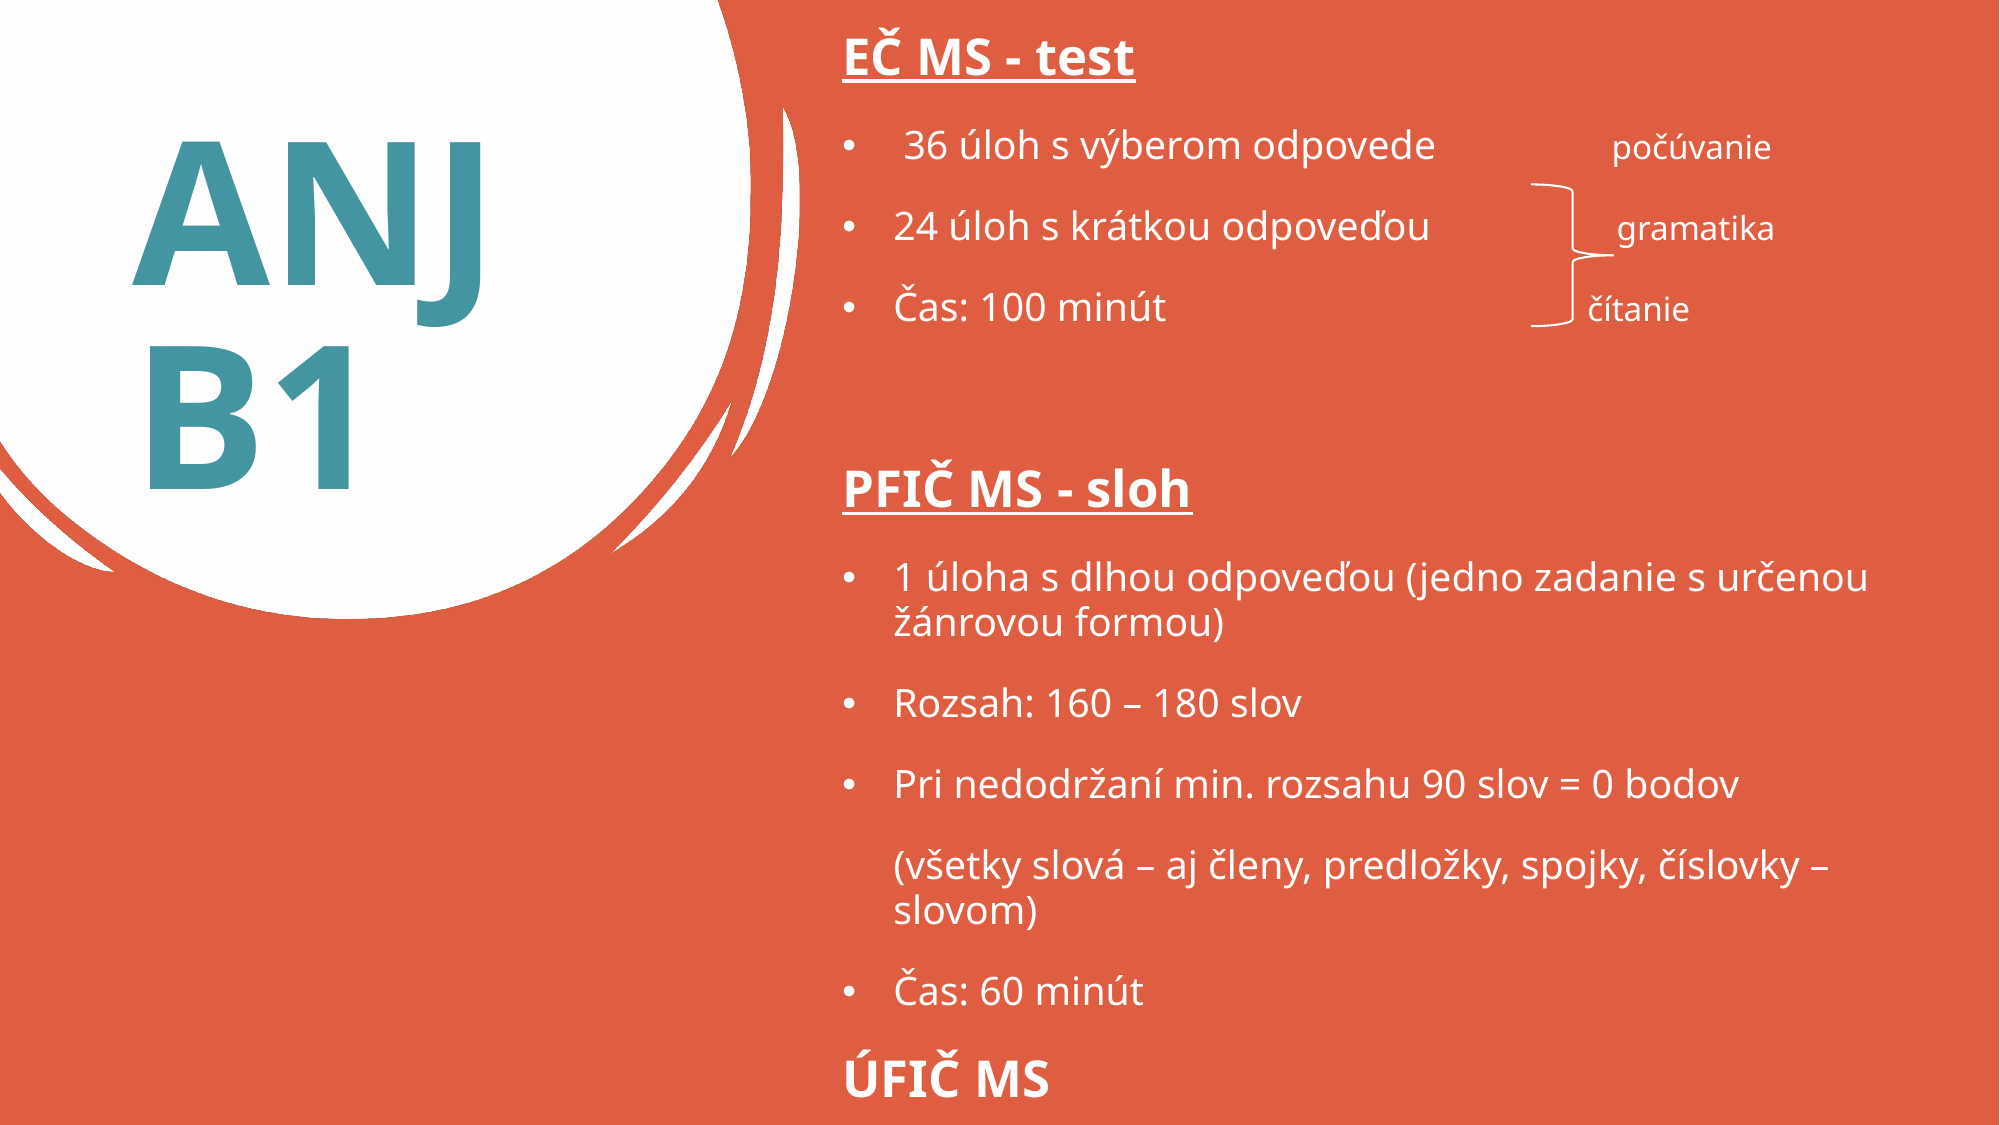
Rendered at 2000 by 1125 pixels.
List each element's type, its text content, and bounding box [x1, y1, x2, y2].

text_box [1531, 183, 1614, 327]
title ANJ B1 [112, 112, 750, 463]
picture [0, 0, 800, 619]
text_box EČ MS - test 36 úloh s výberom odpovede počúvanie 24 úloh s krátkou odpoveďou gramatika Čas: 100 minút čítanie PFIČ MS - sloh 1 úloha s dlhou odpoveďou (jedno zadanie s určenou žánrovou formou) Rozsah: 160 – 180 slov Pri nedodržaní min. rozsahu 90 slov = 0 bodov (všetky slová – aj členy, predložky, spojky, číslovky – slovom) Čas: 60 minút ÚFIČ MS [822, 19, 1945, 1125]
